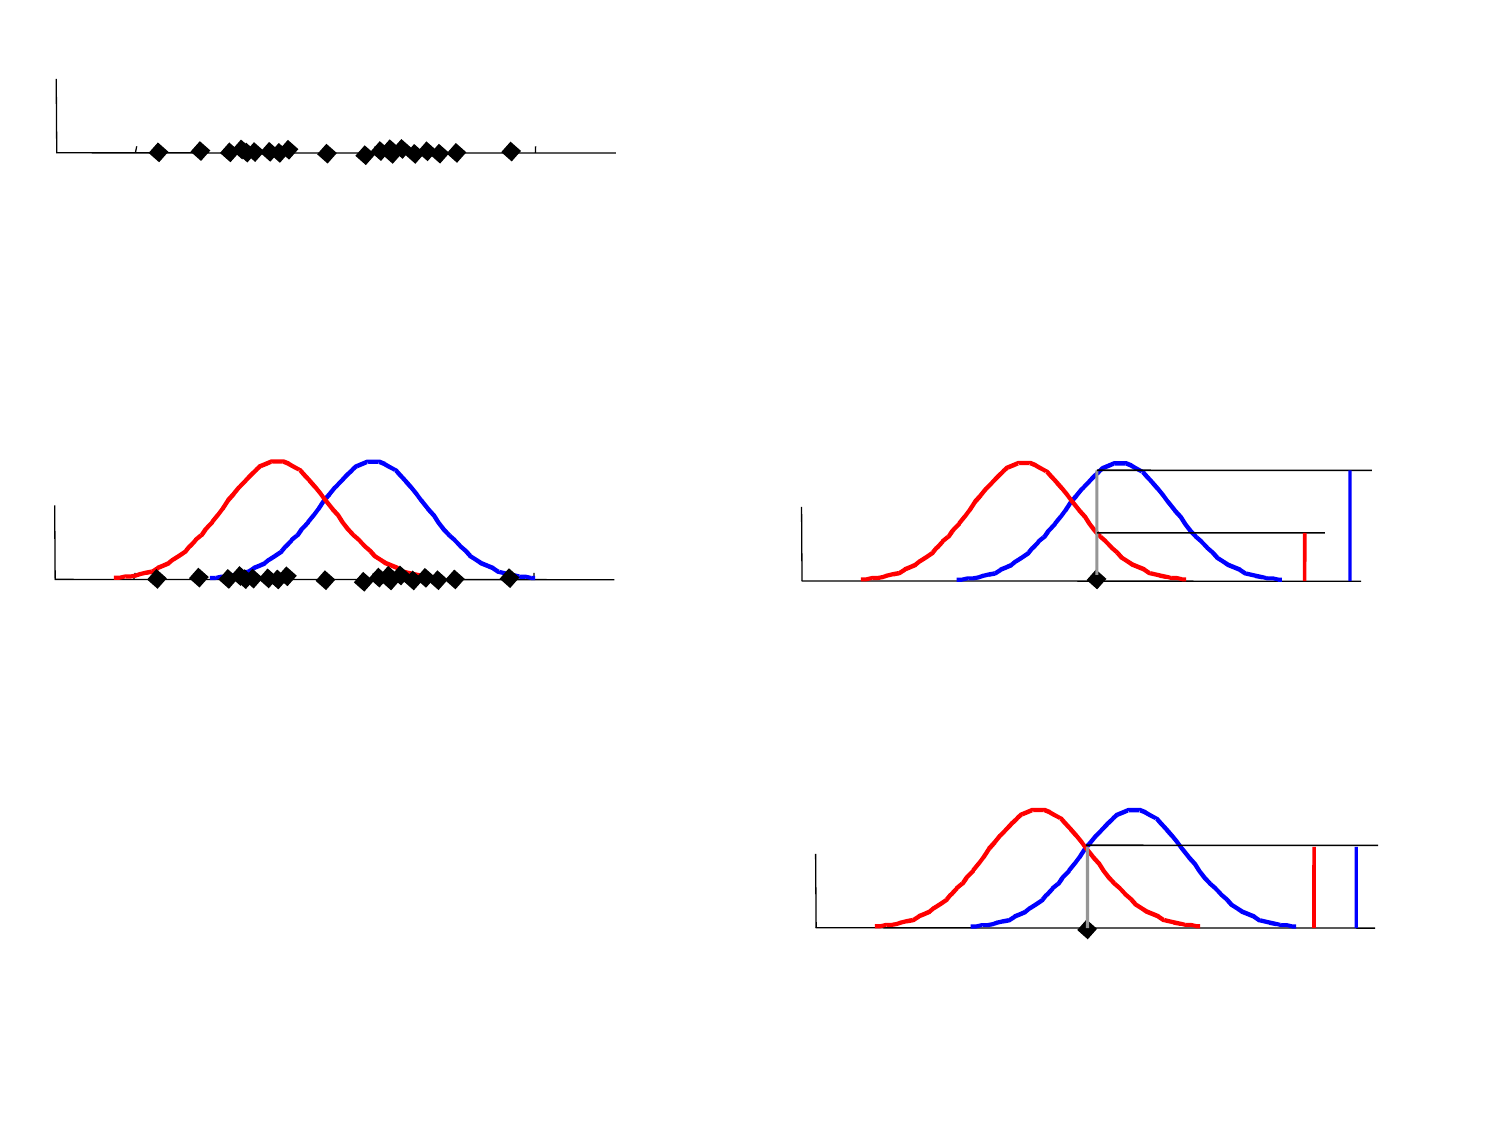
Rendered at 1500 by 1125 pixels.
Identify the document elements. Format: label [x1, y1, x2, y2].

text_box [1136, 471, 1195, 532]
text_box [860, 460, 1096, 582]
text_box [1097, 533, 1187, 582]
text_box [1088, 847, 1201, 929]
text_box [1086, 807, 1182, 845]
text_box [1087, 570, 1106, 589]
text_box [1097, 461, 1144, 470]
text_box [874, 807, 1087, 929]
text_box [54, 459, 615, 589]
text_box [1078, 920, 1096, 939]
text_box [970, 848, 1086, 929]
text_box [1072, 471, 1096, 501]
text_box [1177, 846, 1297, 929]
text_box [1189, 533, 1282, 582]
text_box [55, 78, 617, 162]
text_box [956, 501, 1072, 582]
